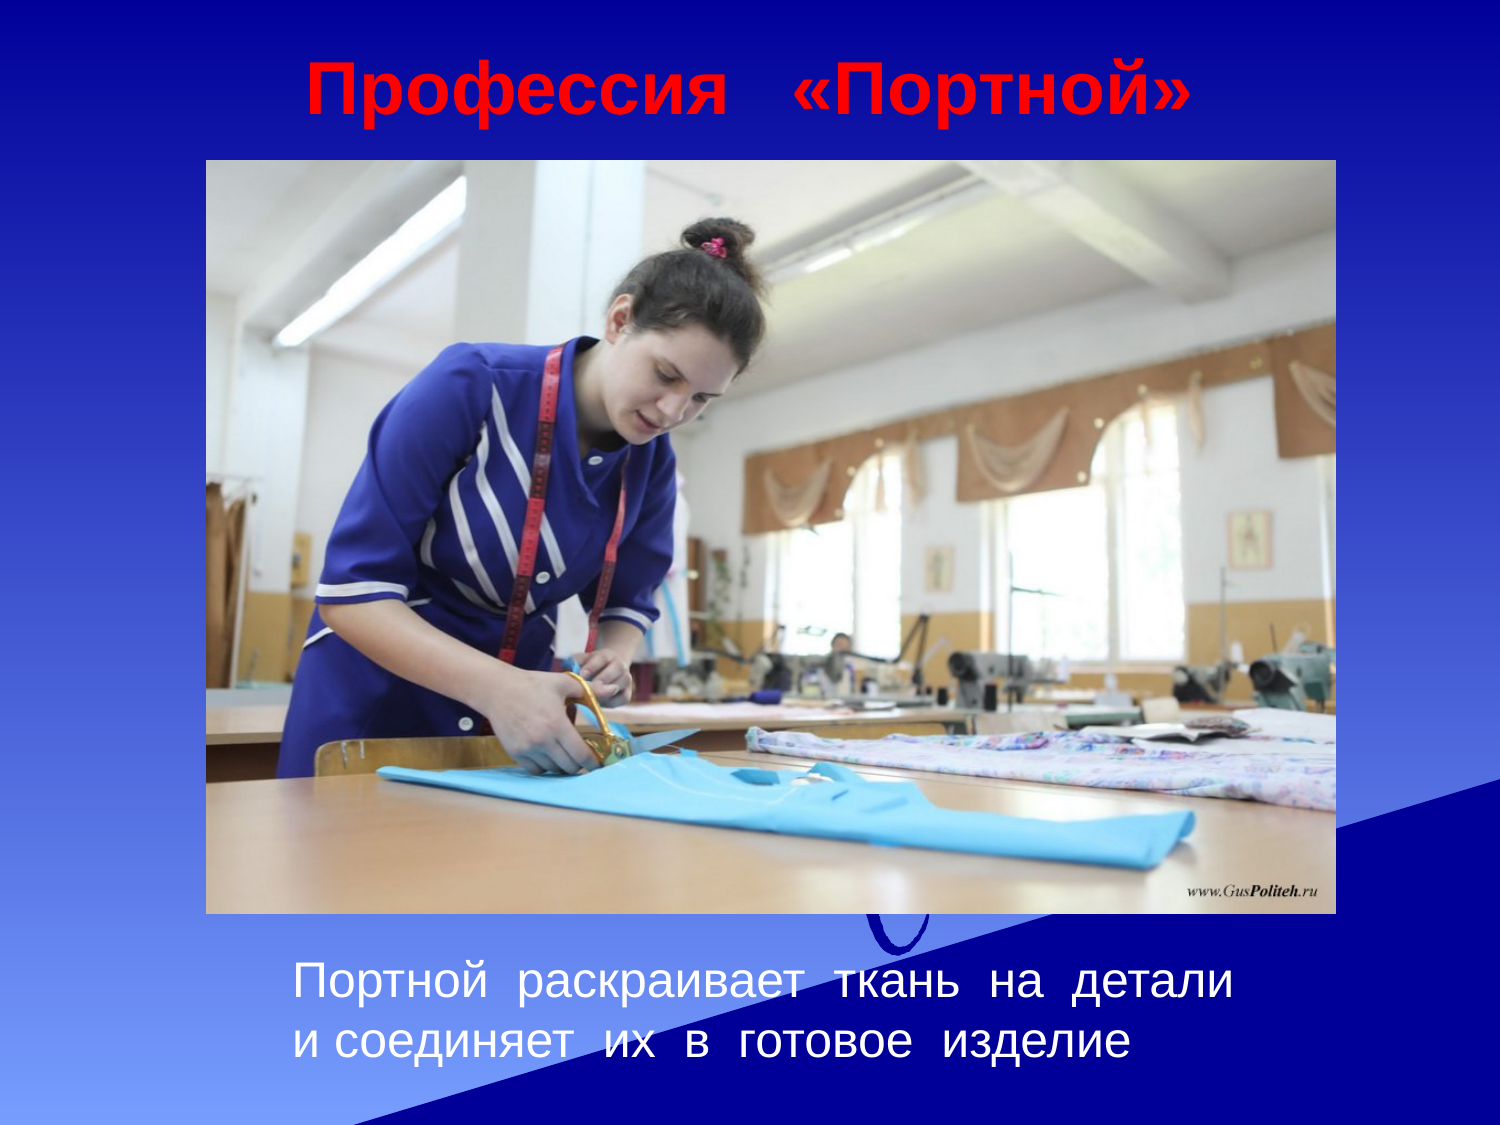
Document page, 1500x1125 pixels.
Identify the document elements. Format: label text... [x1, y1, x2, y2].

picture [206, 160, 1336, 914]
list Портной раскраивает ткань на детали и соединяет их в готовое изделие [276, 940, 1270, 1083]
title Профессия «Портной» [74, 18, 1426, 150]
